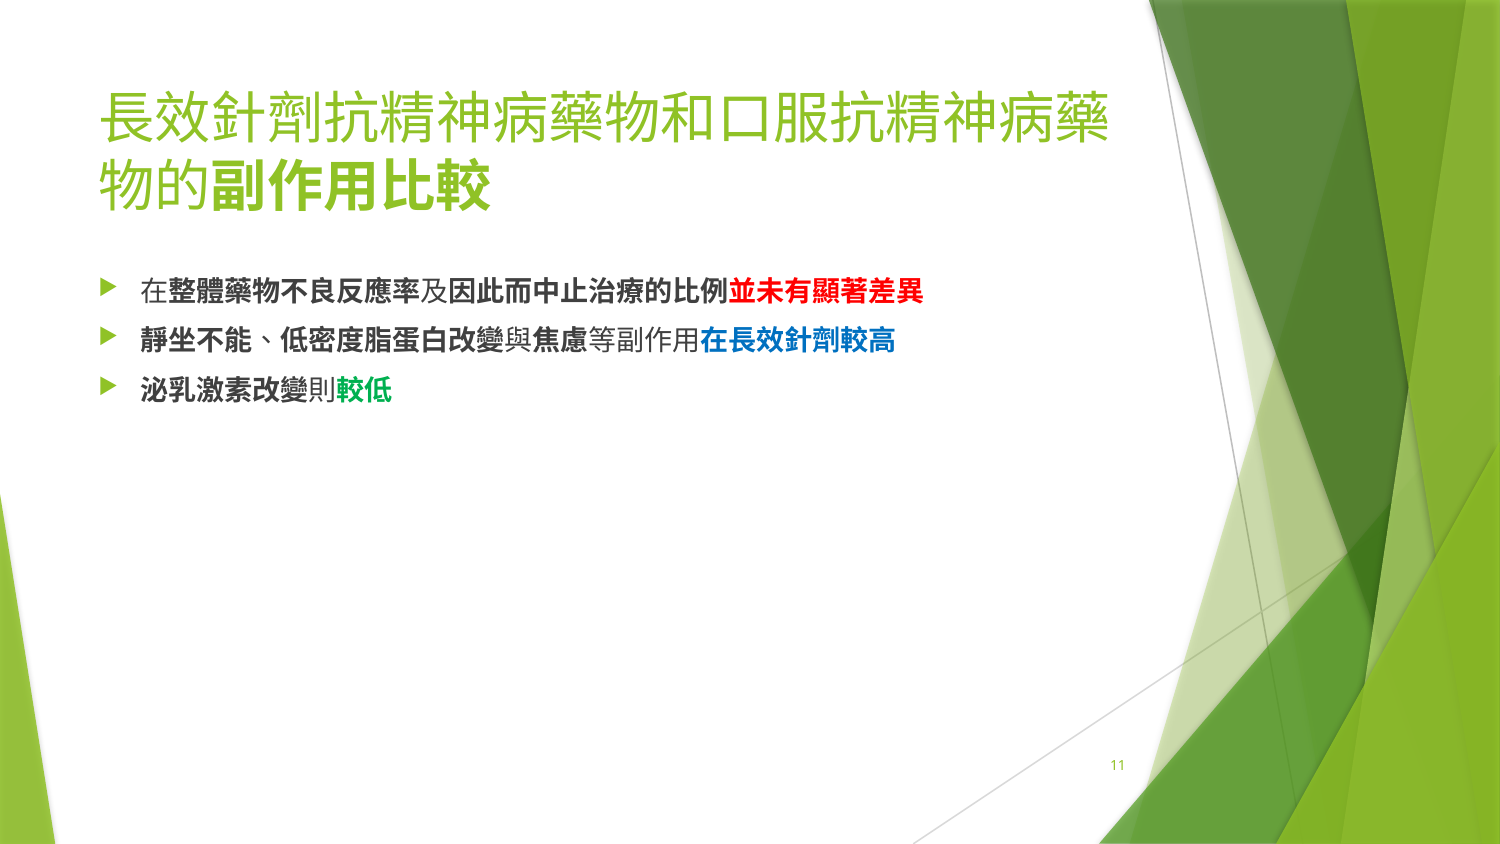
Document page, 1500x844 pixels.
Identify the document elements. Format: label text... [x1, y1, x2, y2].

slide_number 11 [1056, 743, 1141, 789]
list 在整體藥物不良反應率及因此而中止治療的比例並未有顯著差異 靜坐不能、低密度脂蛋白改變與焦慮等副作用在長效針劑較高 泌乳激素改變則較低 [83, 265, 1141, 744]
title 長效針劑抗精神病藥物和口服抗精神病藥物的副作用比較 [83, 75, 1141, 238]
